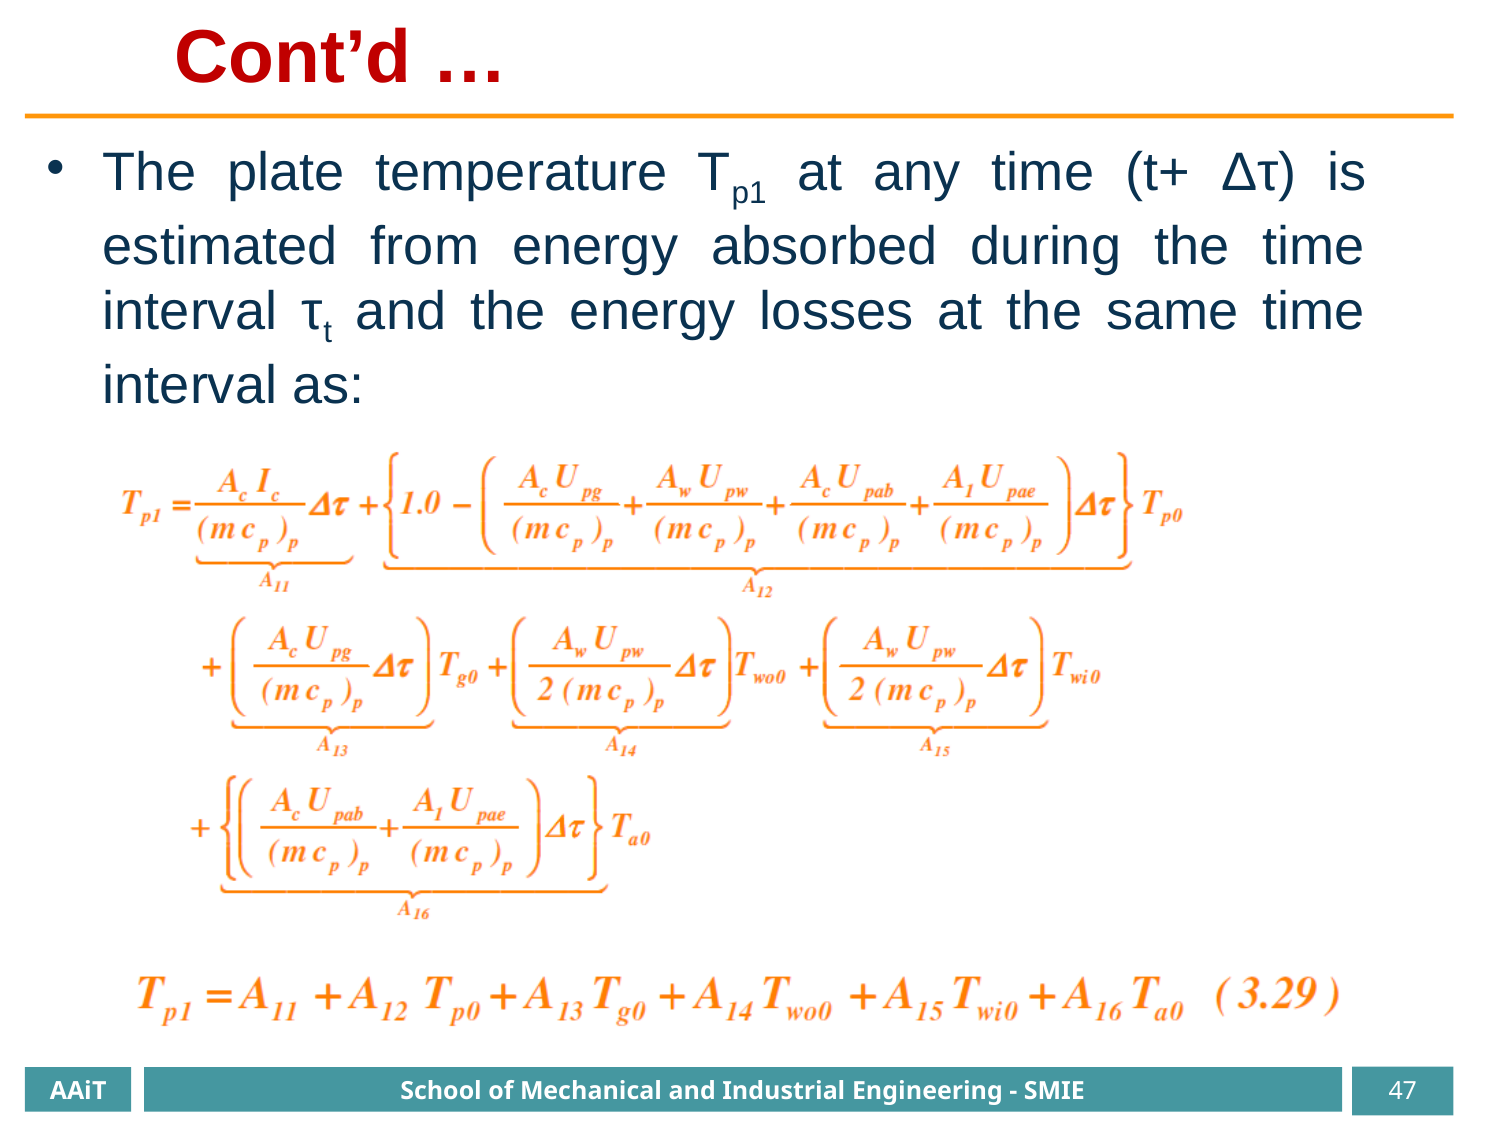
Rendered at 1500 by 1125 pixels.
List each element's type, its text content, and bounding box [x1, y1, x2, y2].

list The plate temperature Tp1 at any time (t+ Δτ) is estimated from energy absorbed during the time interval τt and the energy losses at the same time interval as: [31, 128, 1382, 872]
text_box Cont’d … [159, 0, 523, 105]
picture [110, 441, 1348, 1043]
